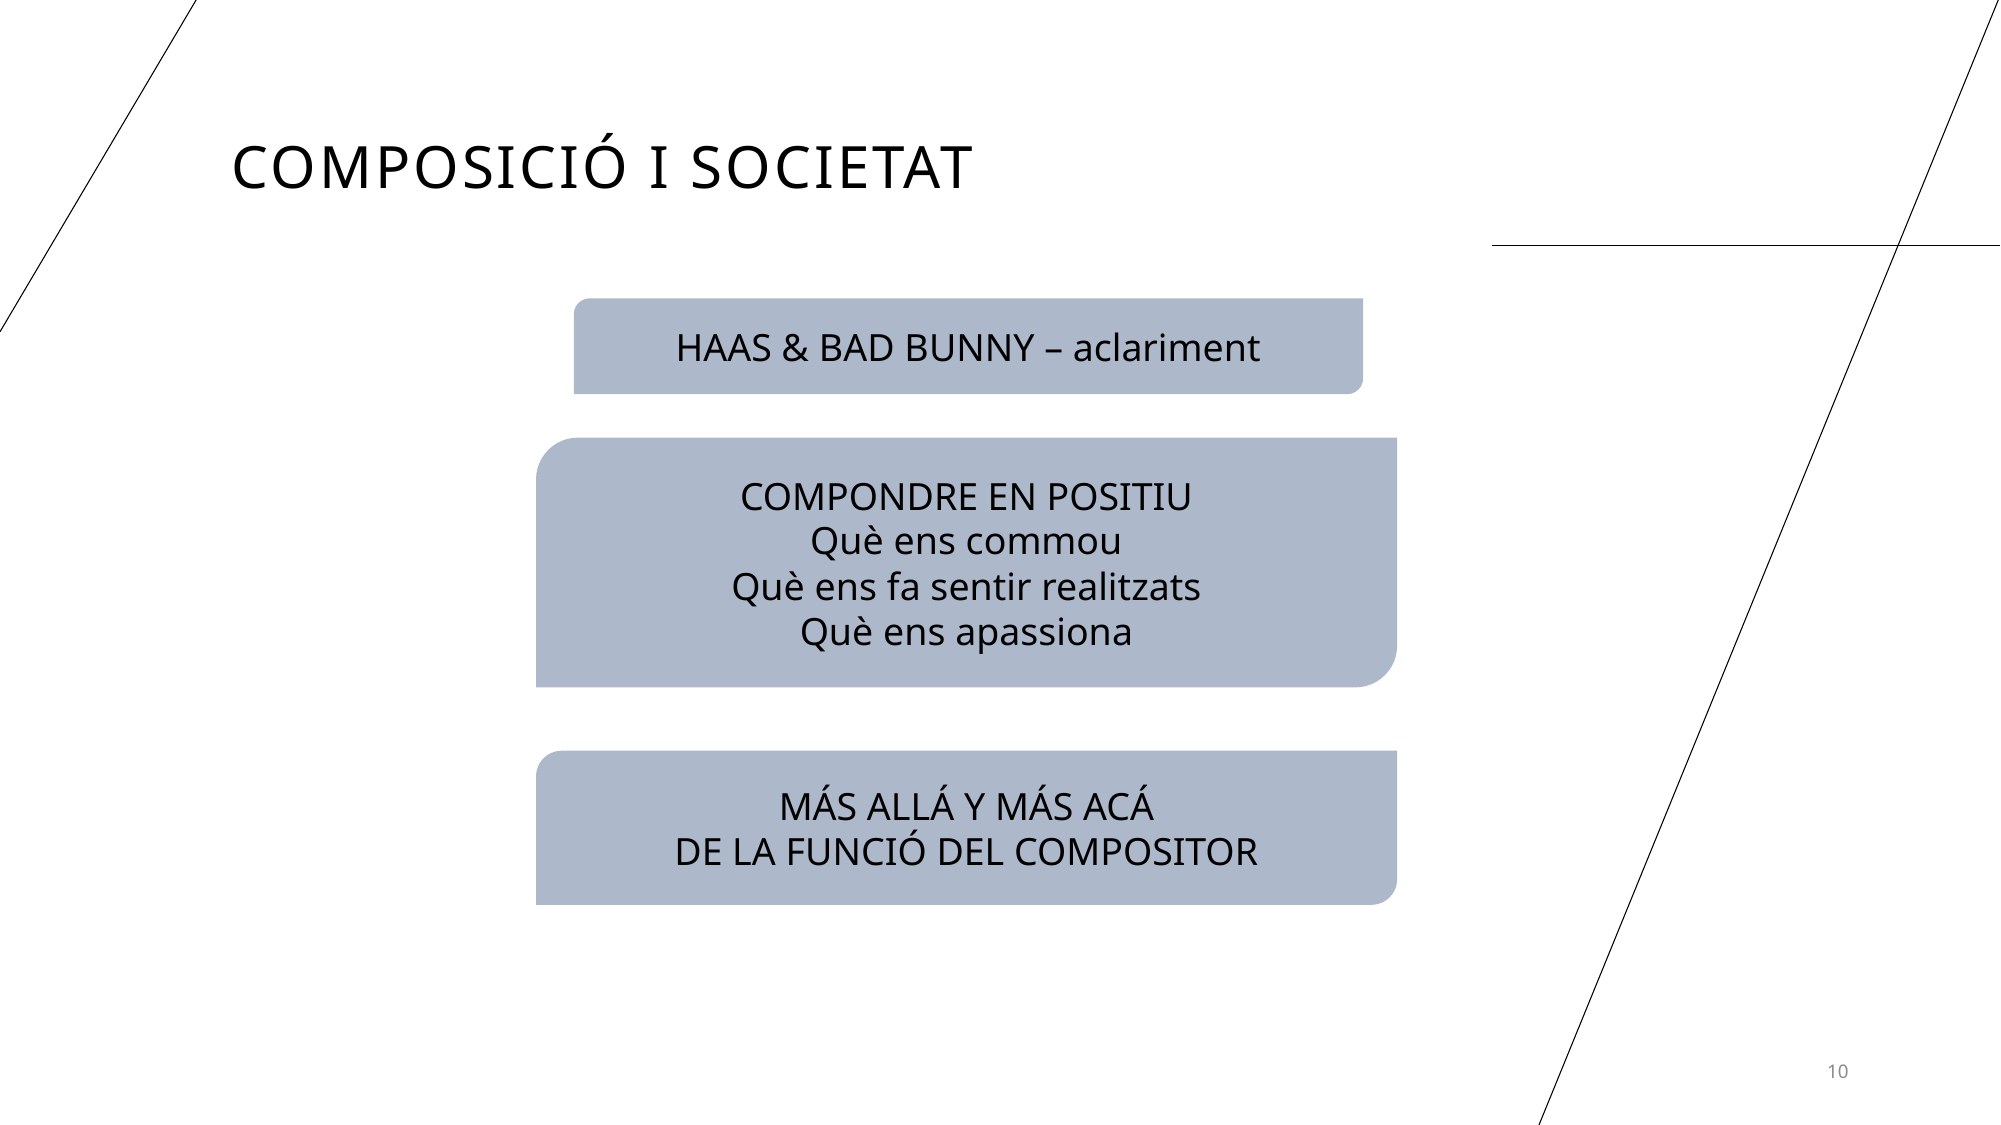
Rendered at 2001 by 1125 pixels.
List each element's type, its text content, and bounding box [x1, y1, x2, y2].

text_box MÁS ALLÁ Y MÁS ACÁ DE LA FUNCIÓ DEL COMPOSITOR [535, 749, 1399, 906]
text_box HAAS & BAD BUNNY – aclariment [572, 296, 1365, 396]
title COMPOSICIÓ I SOCIETAT [216, 129, 1413, 209]
slide_number 10 [1701, 1042, 1864, 1103]
text_box COMPONDRE EN POSITIU Què ens commou Què ens fa sentir realitzats Què ens apassiona [535, 436, 1399, 689]
